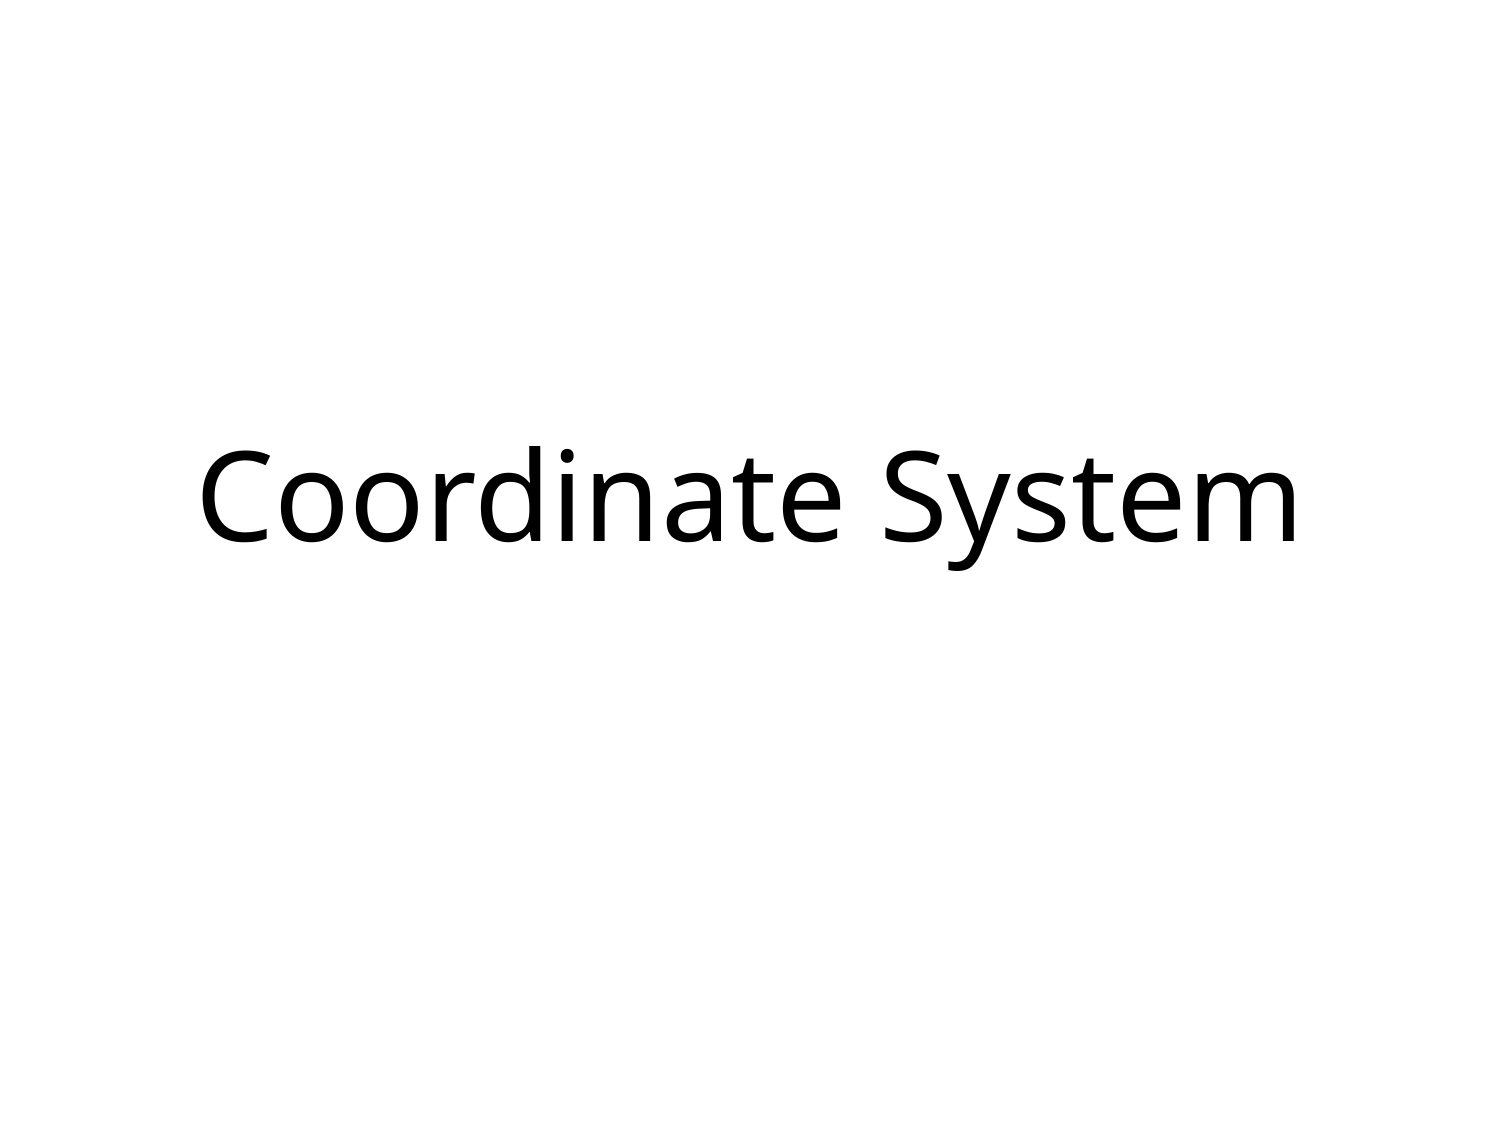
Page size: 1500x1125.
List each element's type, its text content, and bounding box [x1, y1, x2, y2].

title Coordinate System [112, 184, 1388, 576]
